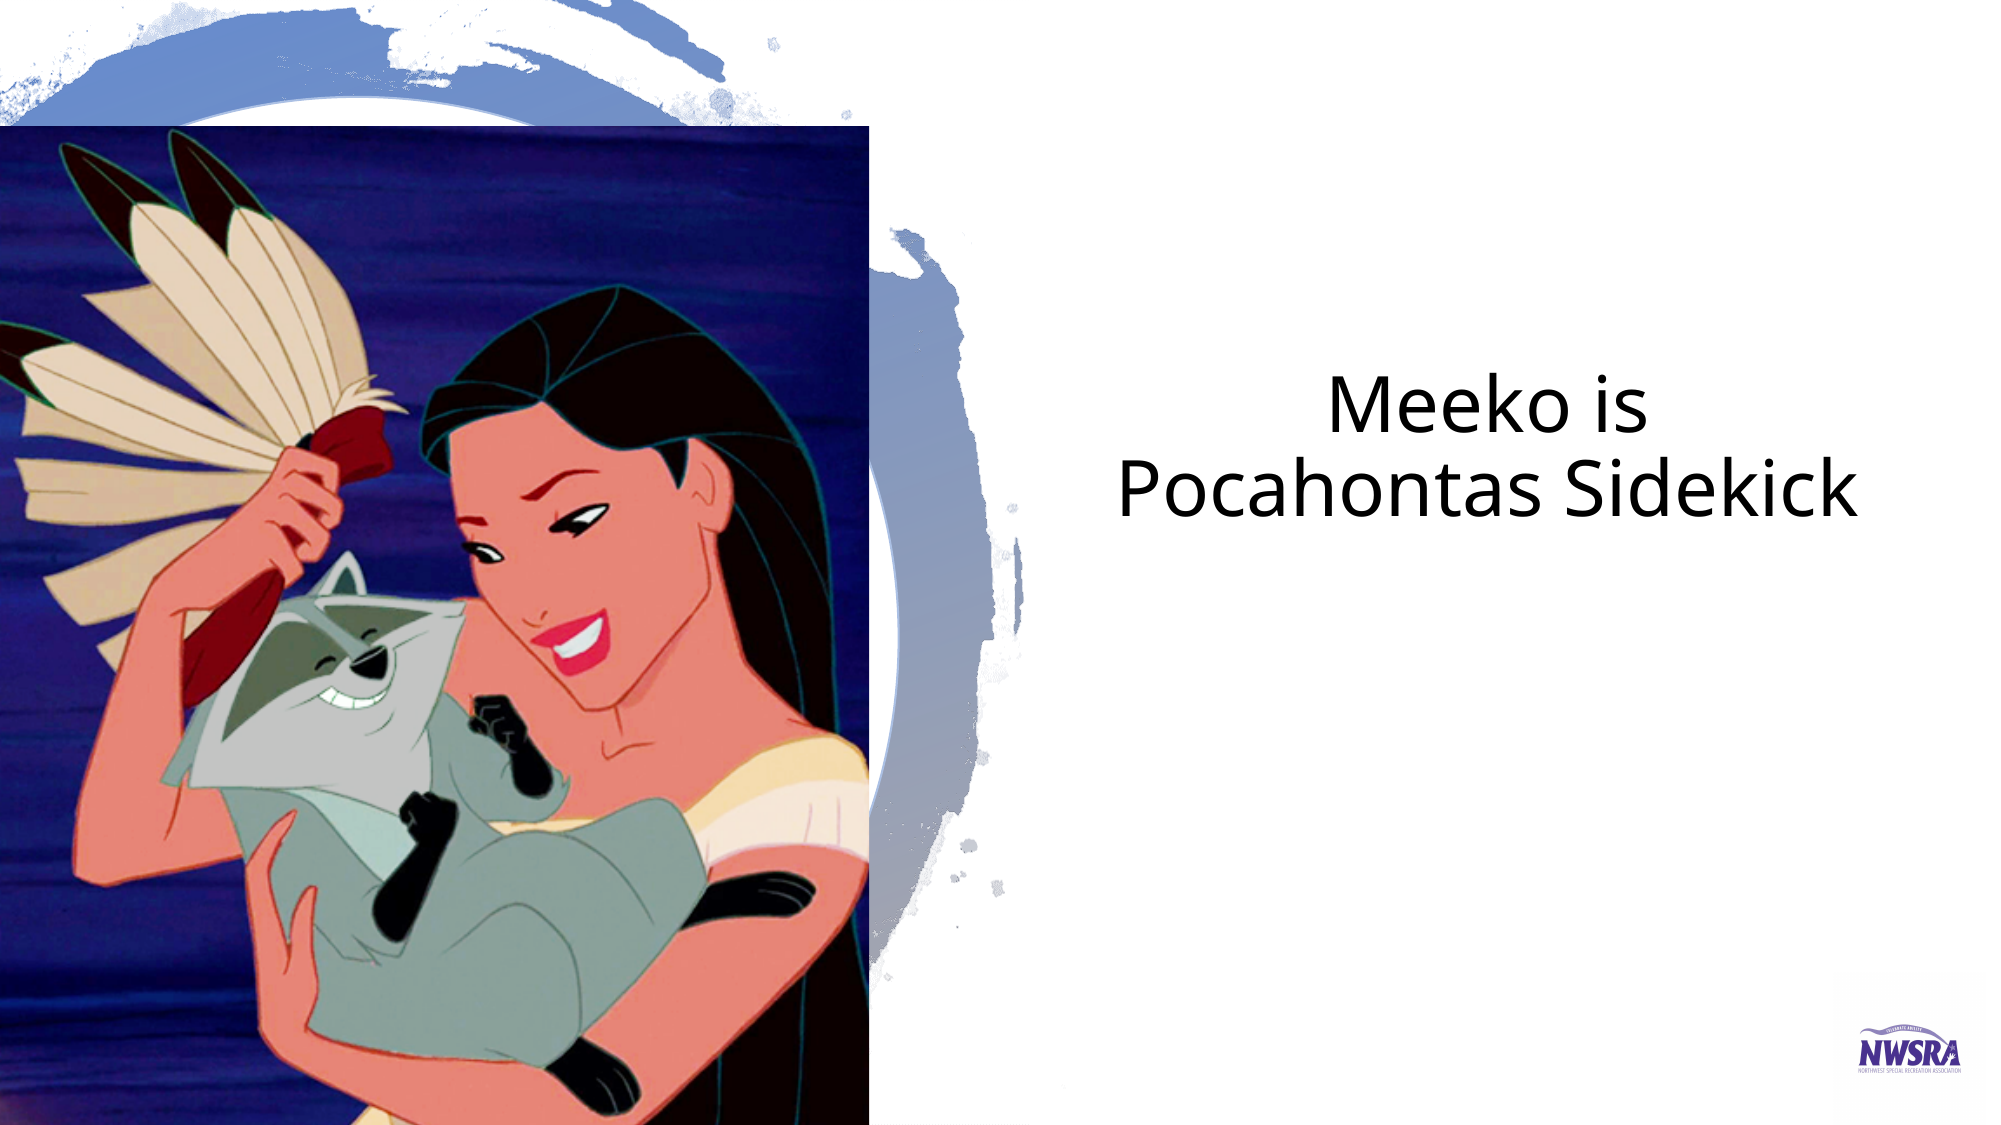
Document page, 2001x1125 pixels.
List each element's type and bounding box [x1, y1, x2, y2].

list [0, 126, 870, 1125]
picture [0, 0, 2000, 1125]
